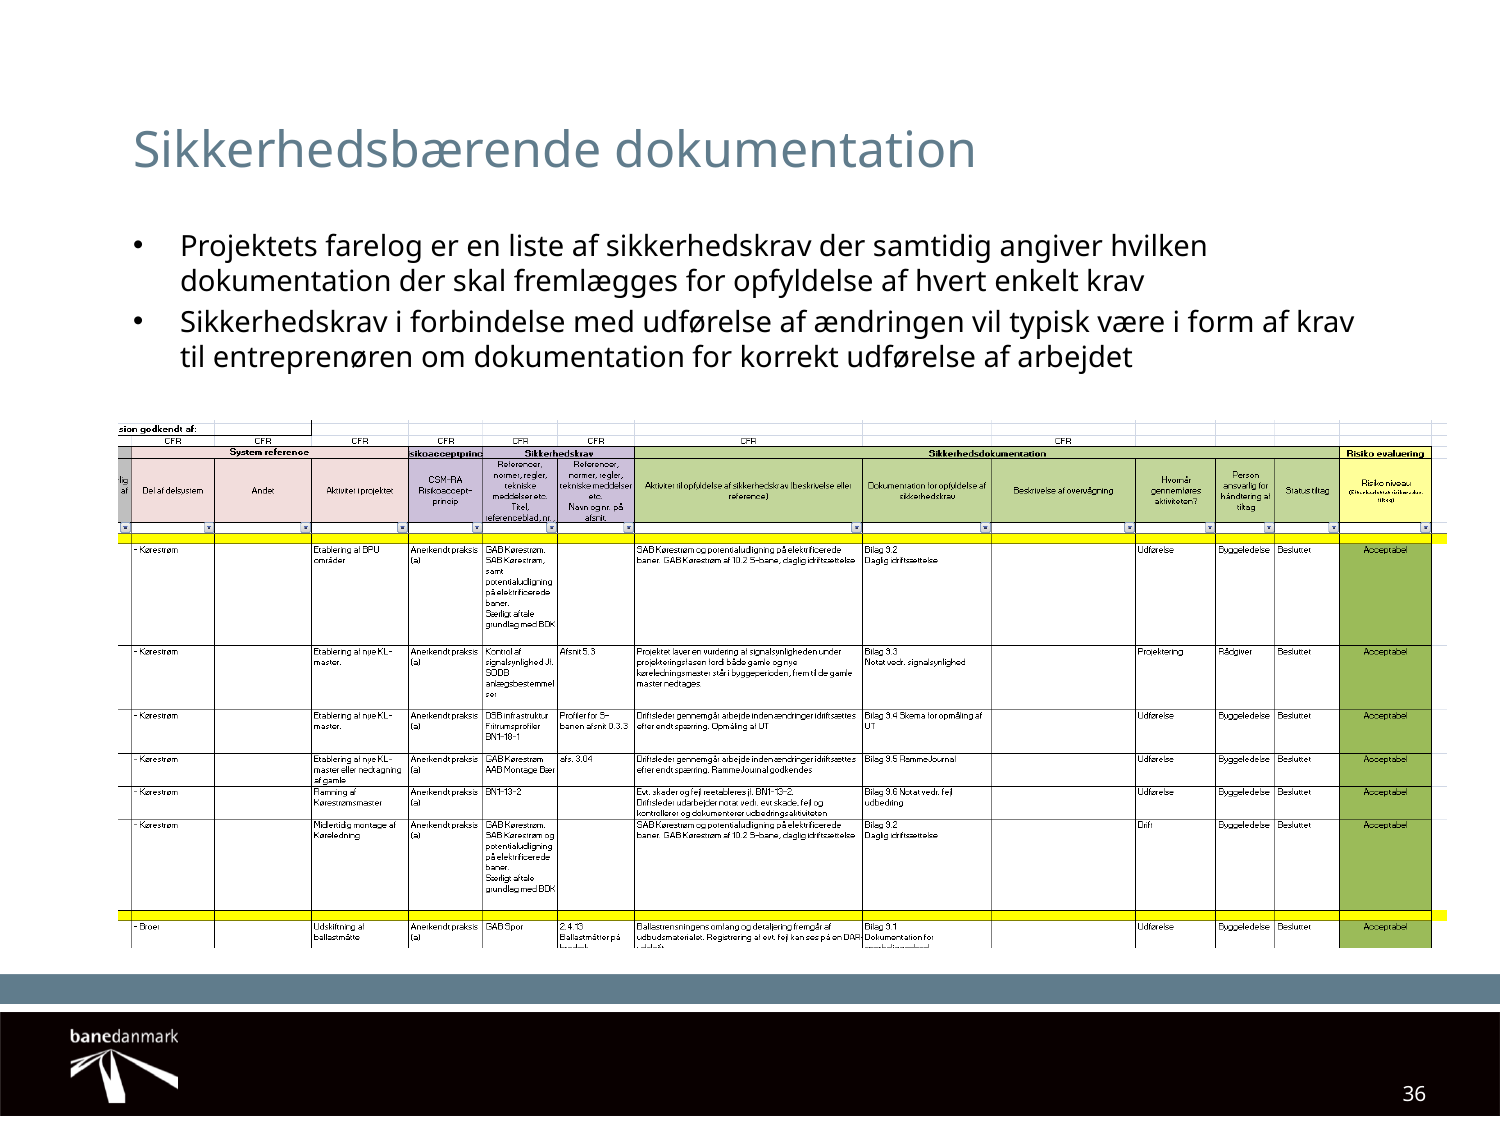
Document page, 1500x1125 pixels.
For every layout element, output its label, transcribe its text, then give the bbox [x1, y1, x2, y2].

subtitle Projektets farelog er en liste af sikkerhedskrav der samtidig angiver hvilken dokumentation der skal fremlægges for opfyldelse af hvert enkelt krav Sikkerhedskrav i forbindelse med udførelse af ændringen vil typisk være i form af krav til entreprenøren om dokumentation for korrekt udførelse af arbejdet [118, 219, 1382, 279]
picture [117, 420, 1448, 949]
title Sikkerhedsbærende dokumentation [118, 118, 1382, 178]
picture [0, 1012, 1500, 1116]
